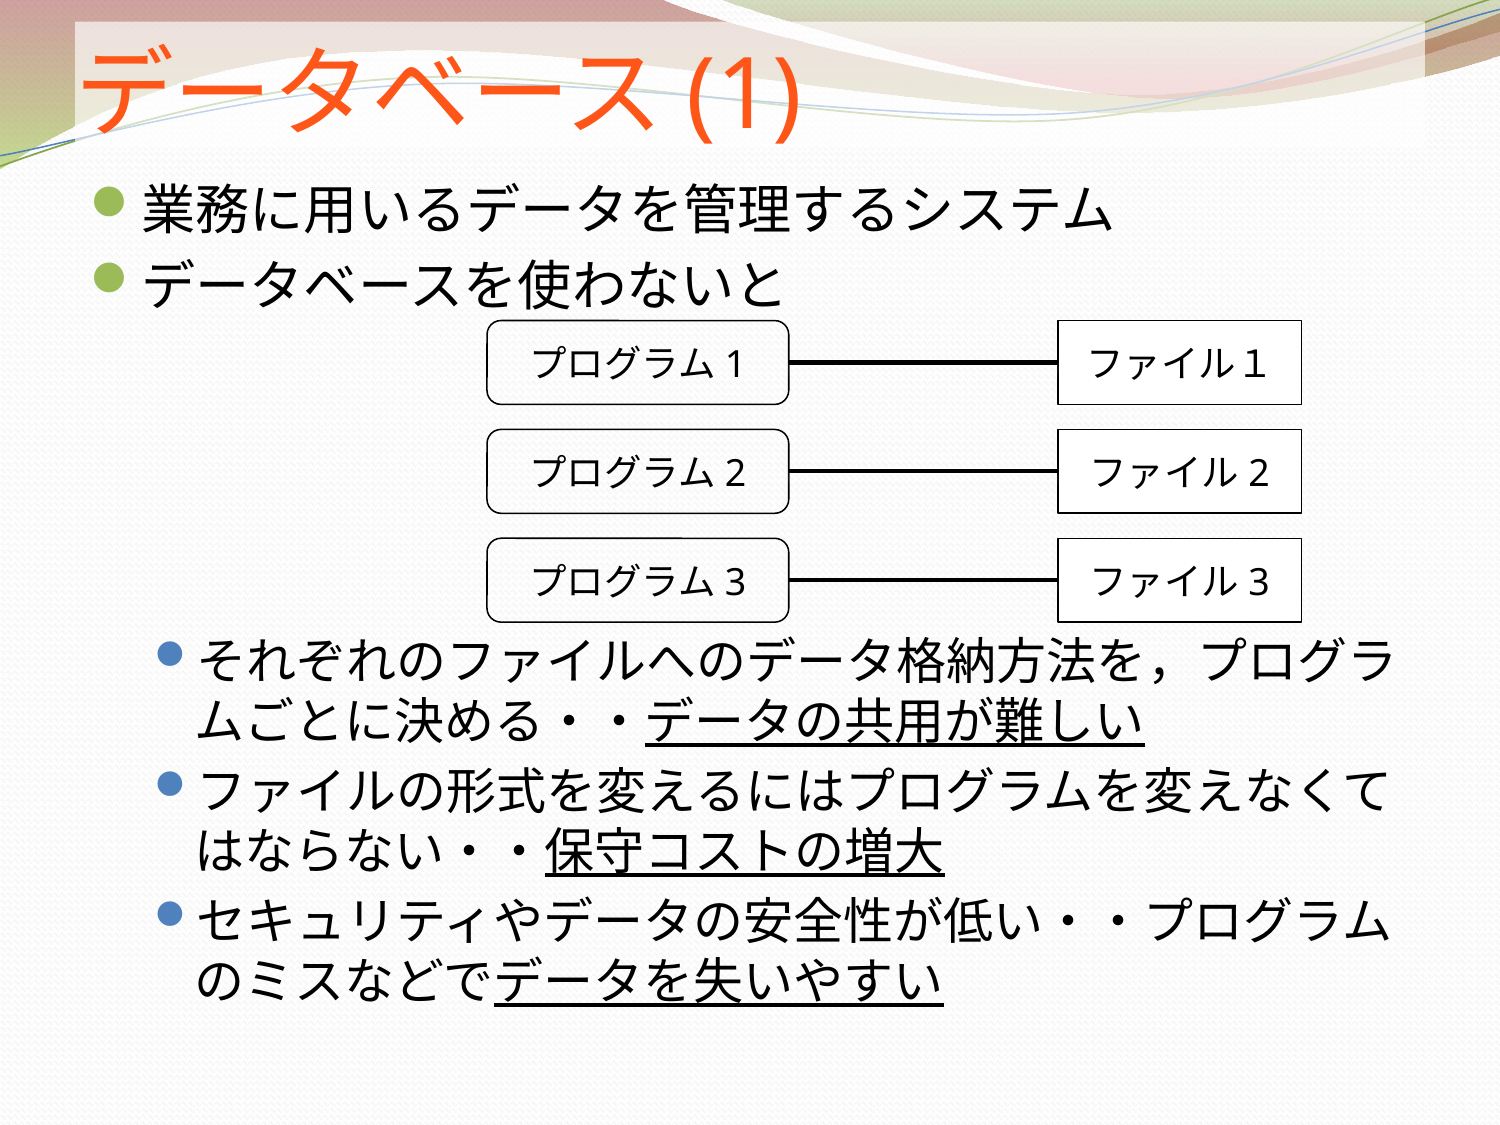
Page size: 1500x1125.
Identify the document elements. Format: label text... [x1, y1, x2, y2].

text_box プログラム2 [486, 428, 790, 515]
text_box プログラム1 [486, 319, 790, 406]
text_box プログラム3 [486, 537, 790, 623]
text_box ファイル2 [1057, 429, 1302, 514]
title データベース(1) [75, 21, 1425, 149]
list 業務に用いるデータを管理するシステム データベースを使わないと それぞれのファイルへのデータ格納方法を，プログラムごとに決める・・データの共用が難しい ファイルの形式を変えるにはプログラムを変えなくてはならない・・保守コストの増大 セキュリティやデータの安全性が低い・・プログラムのミスなどでデータを失いやすい [75, 168, 1425, 1100]
text_box ファイル１ [1057, 320, 1302, 405]
text_box ファイル3 [1057, 538, 1302, 623]
